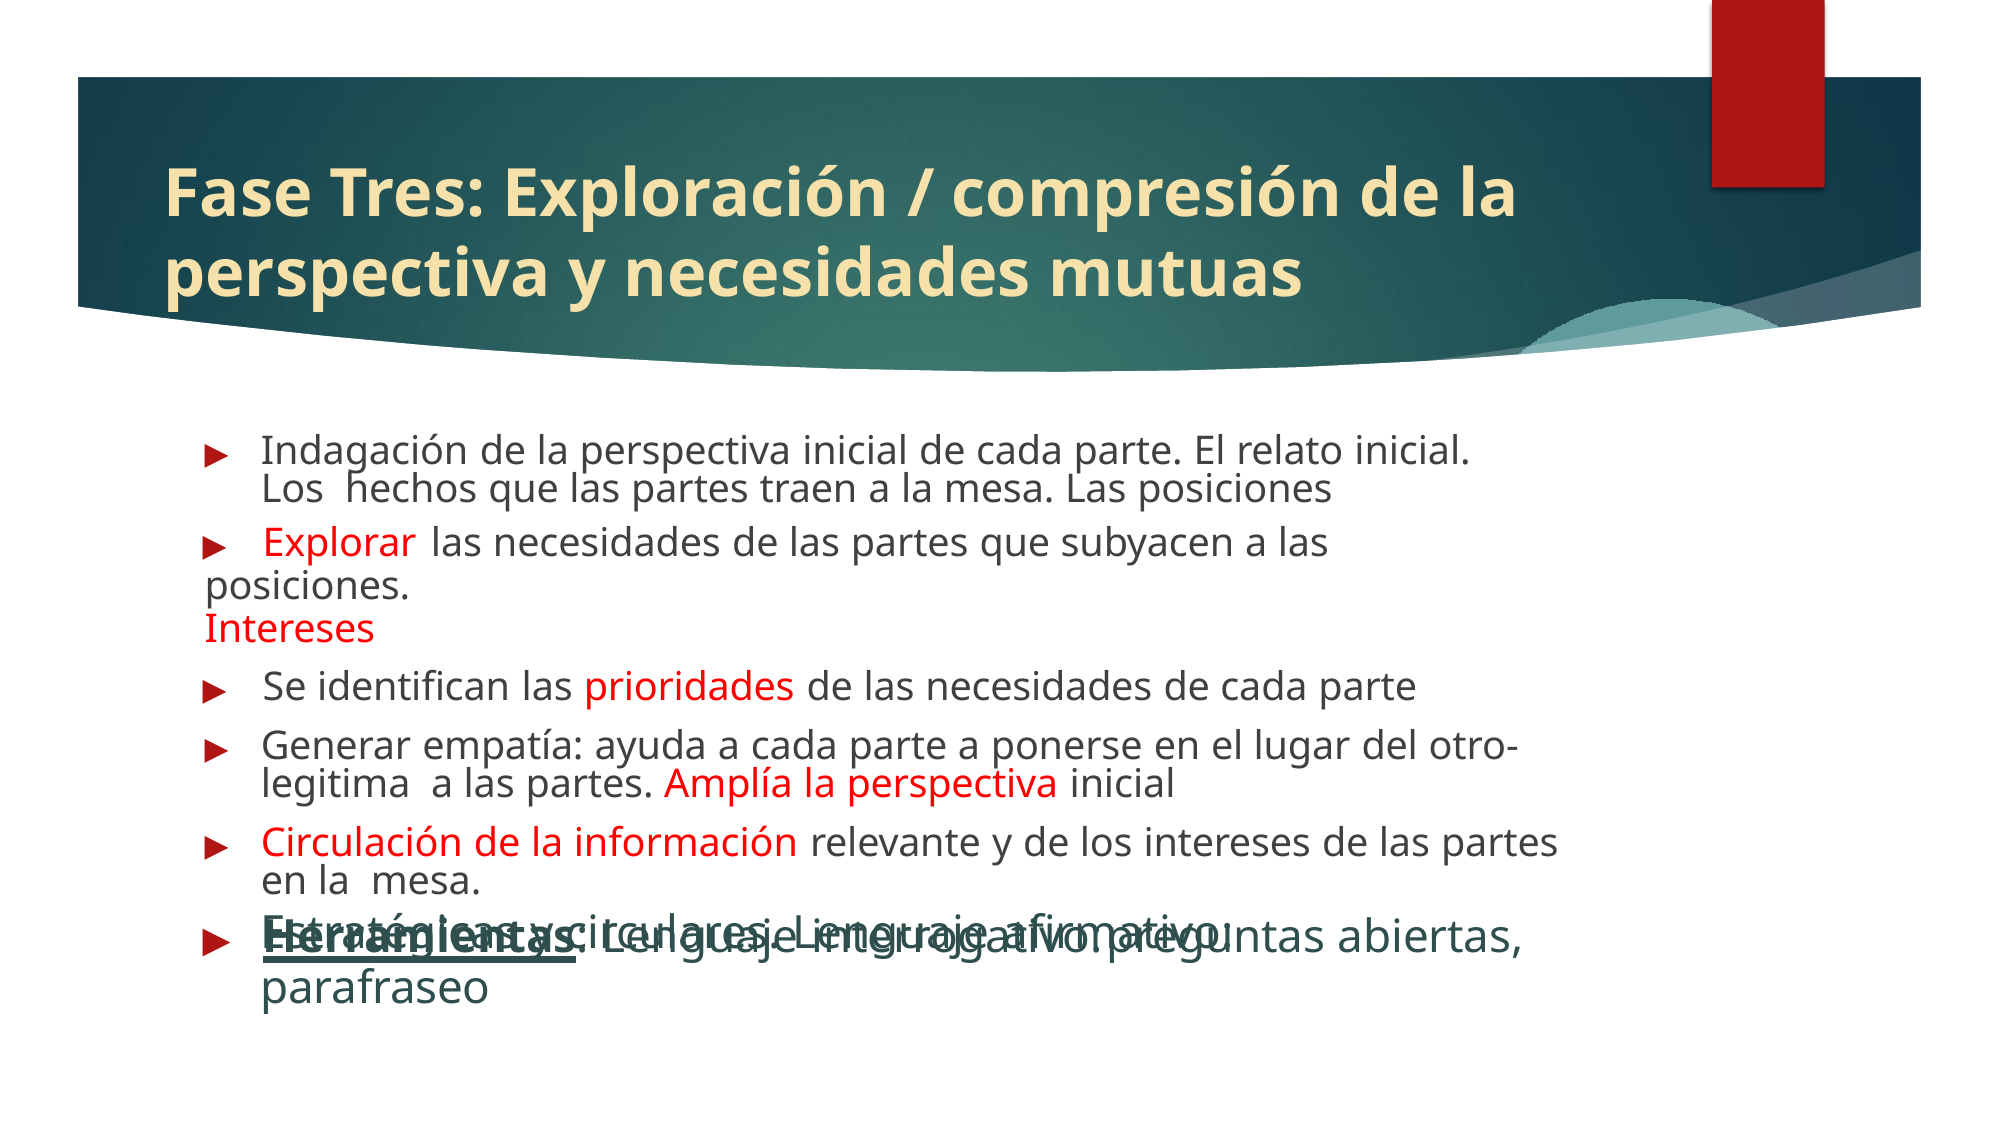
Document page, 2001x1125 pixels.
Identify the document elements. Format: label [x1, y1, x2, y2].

text_box [0, 0, 2000, 1125]
